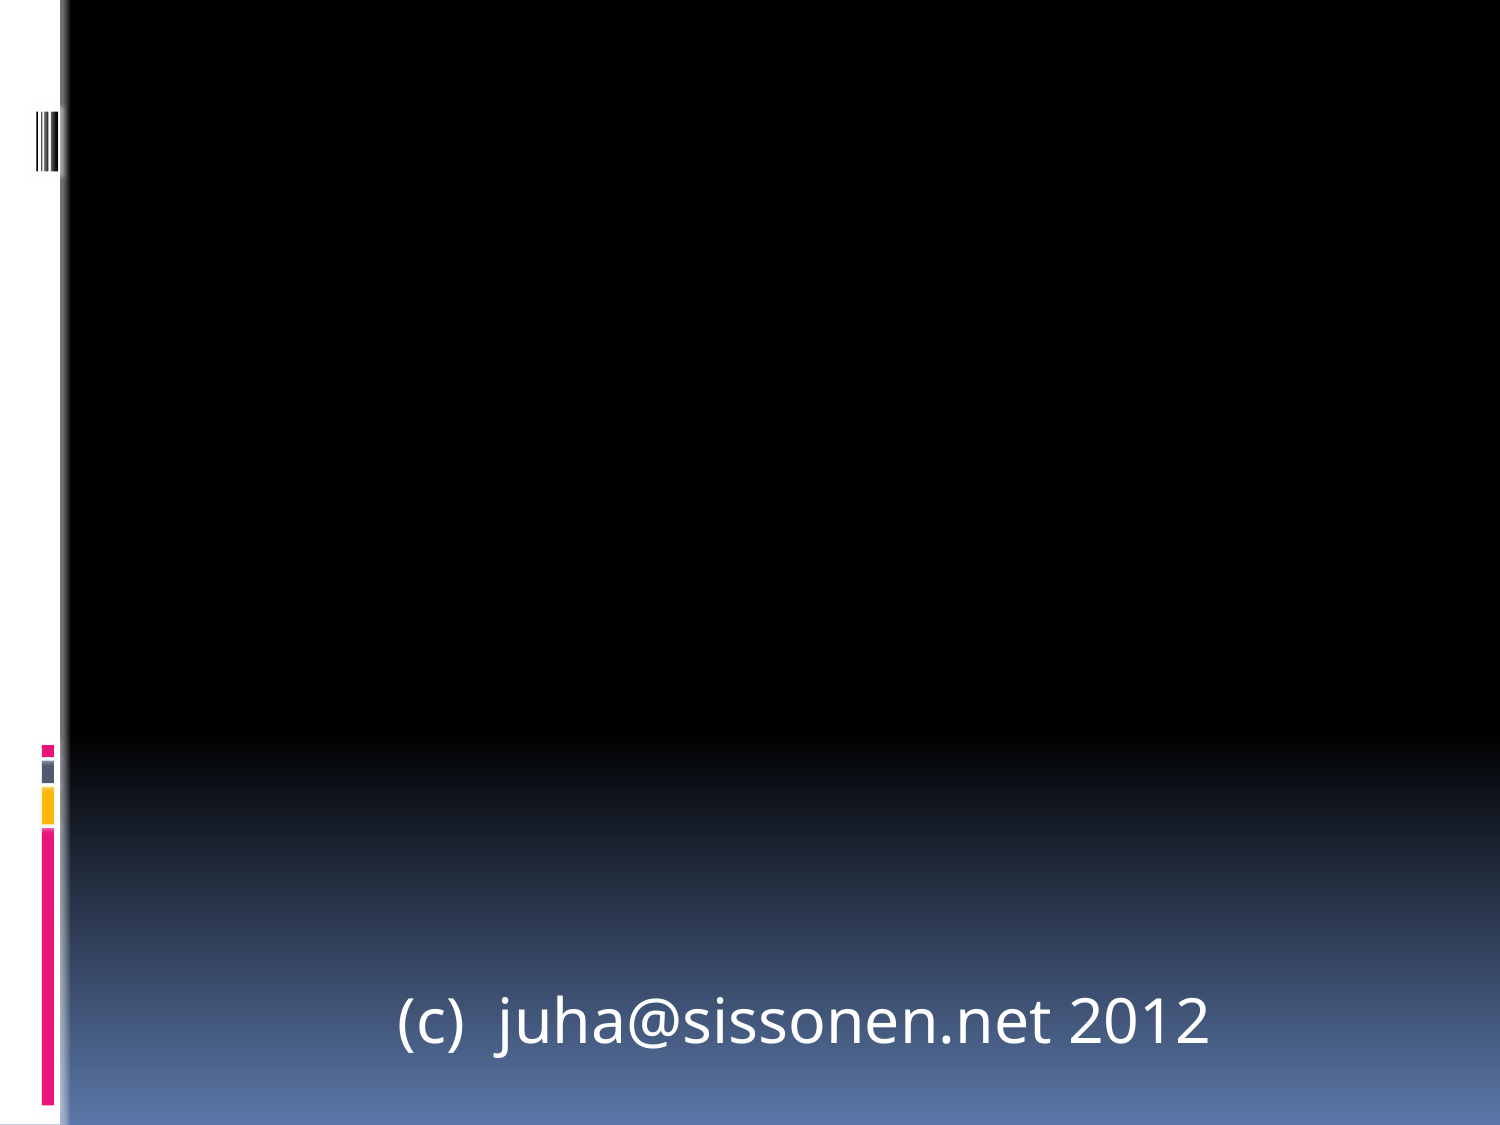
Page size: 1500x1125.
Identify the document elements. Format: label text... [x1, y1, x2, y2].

text_box (c) juha@sissonen.net 2012 [371, 973, 1244, 1125]
